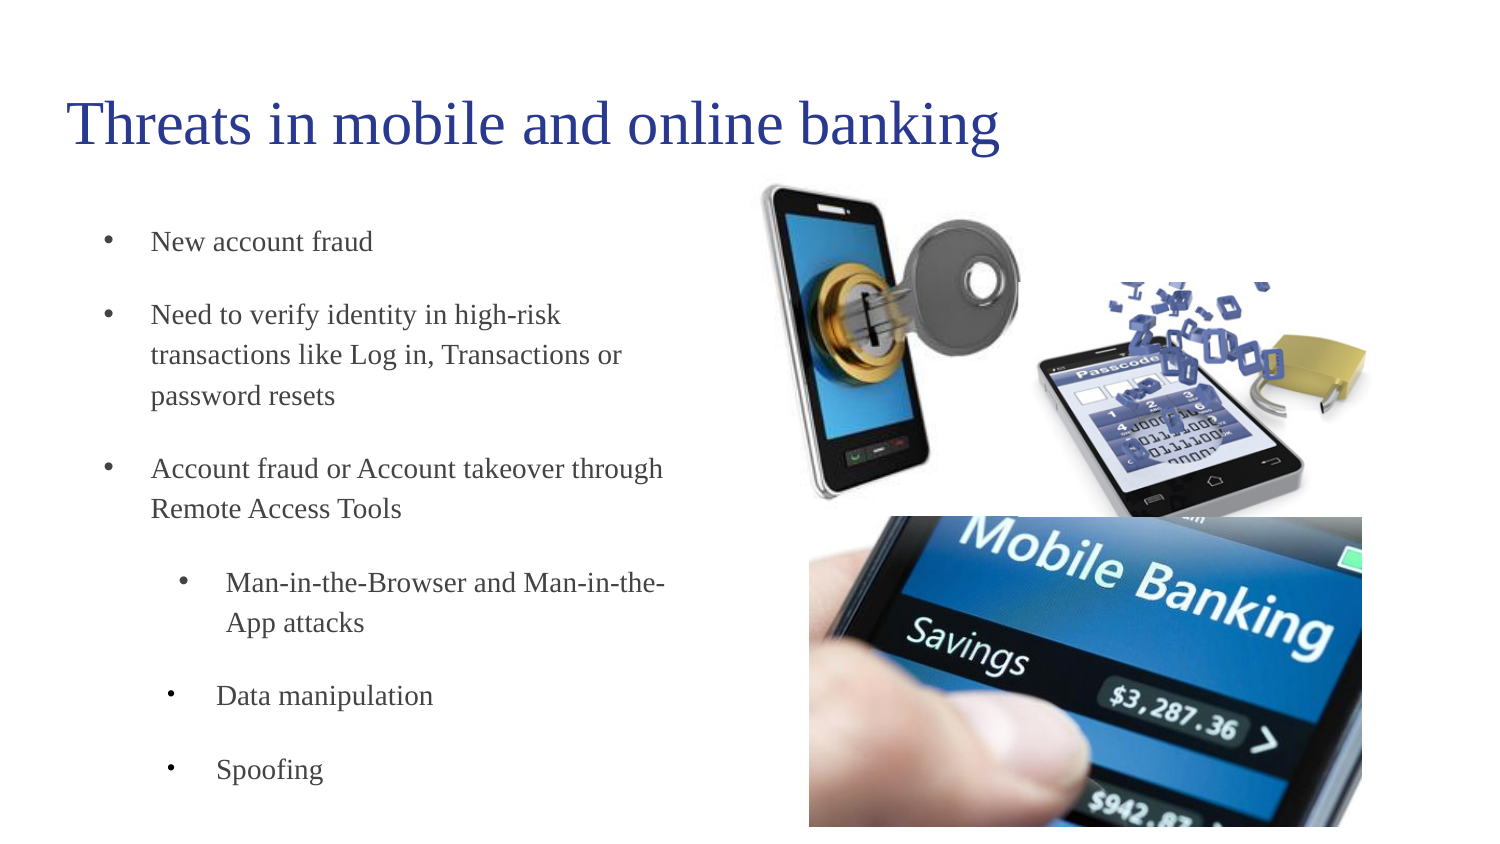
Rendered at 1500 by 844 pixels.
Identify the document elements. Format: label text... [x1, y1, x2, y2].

list New account fraud Need to verify identity in high-risk transactions like Log in, Transactions or password resets Account fraud or Account takeover through Remote Access Tools Man-in-the-Browser and Man-in-the-App attacks Data manipulation Spoofing [51, 201, 708, 810]
title Threats in mobile and online banking [51, 67, 1449, 167]
picture [724, 173, 1376, 827]
